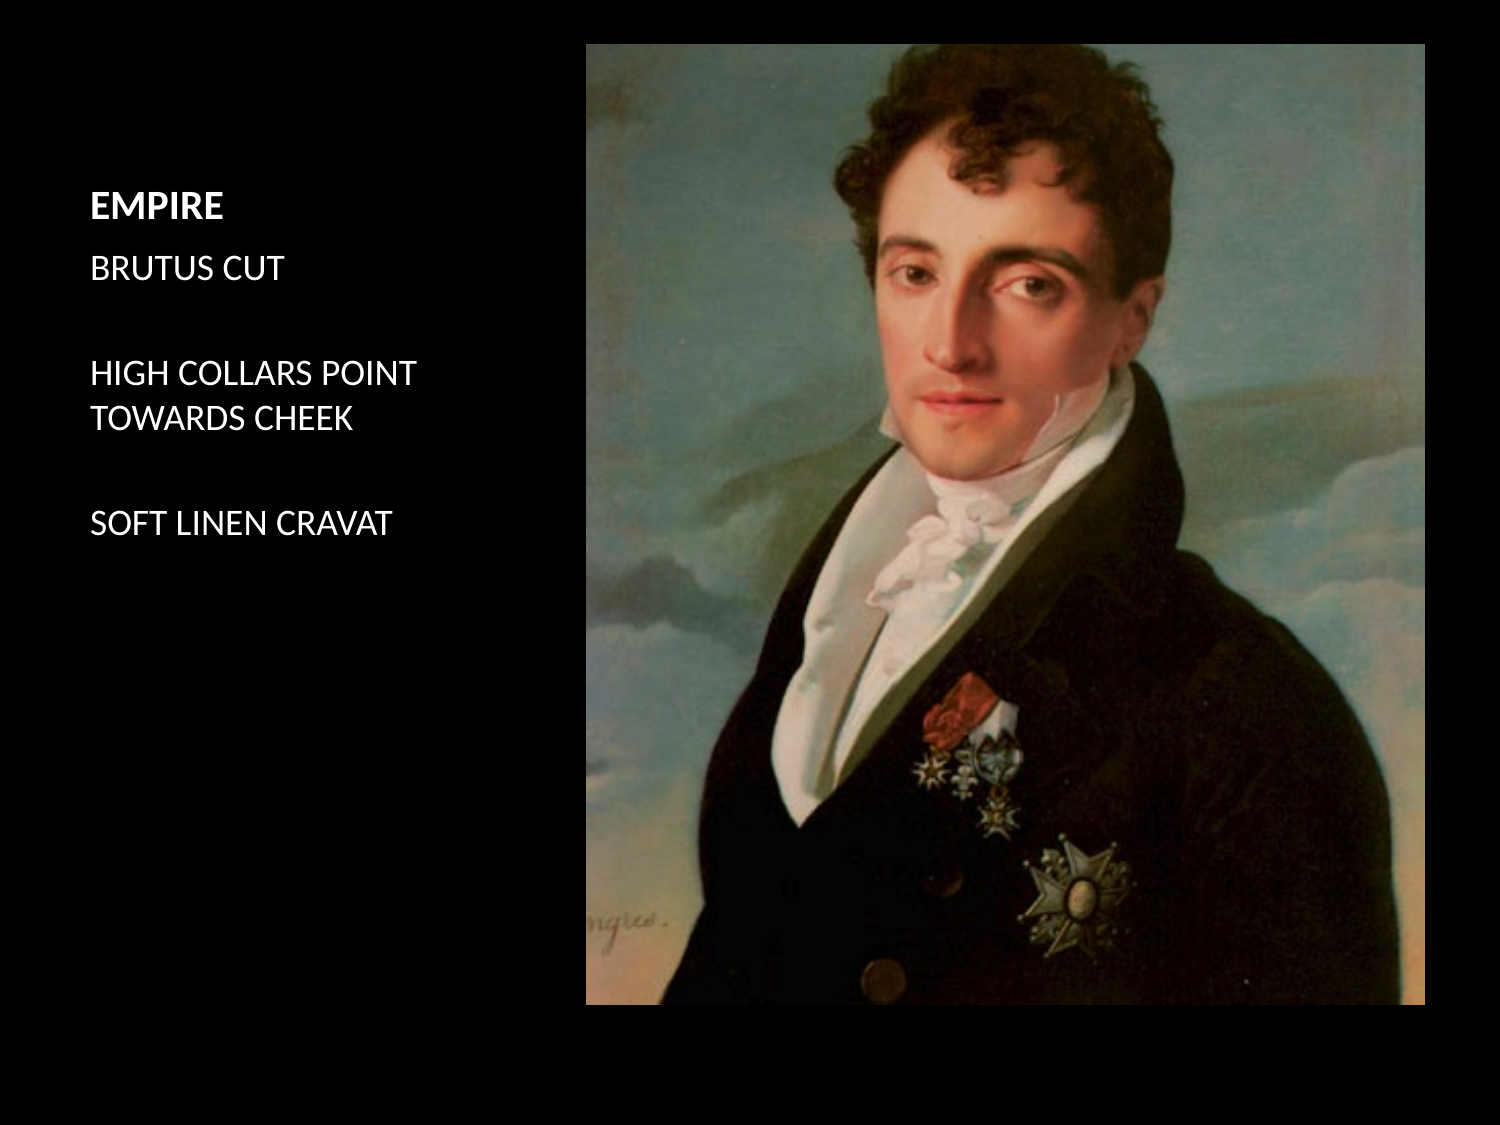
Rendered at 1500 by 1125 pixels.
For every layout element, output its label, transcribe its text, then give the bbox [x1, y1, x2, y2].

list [586, 44, 1426, 1006]
list BRUTUS CUT HIGH COLLARS POINT TOWARDS CHEEK SOFT LINEN CRAVAT [75, 235, 569, 1005]
title EMPIRE [75, 44, 569, 235]
